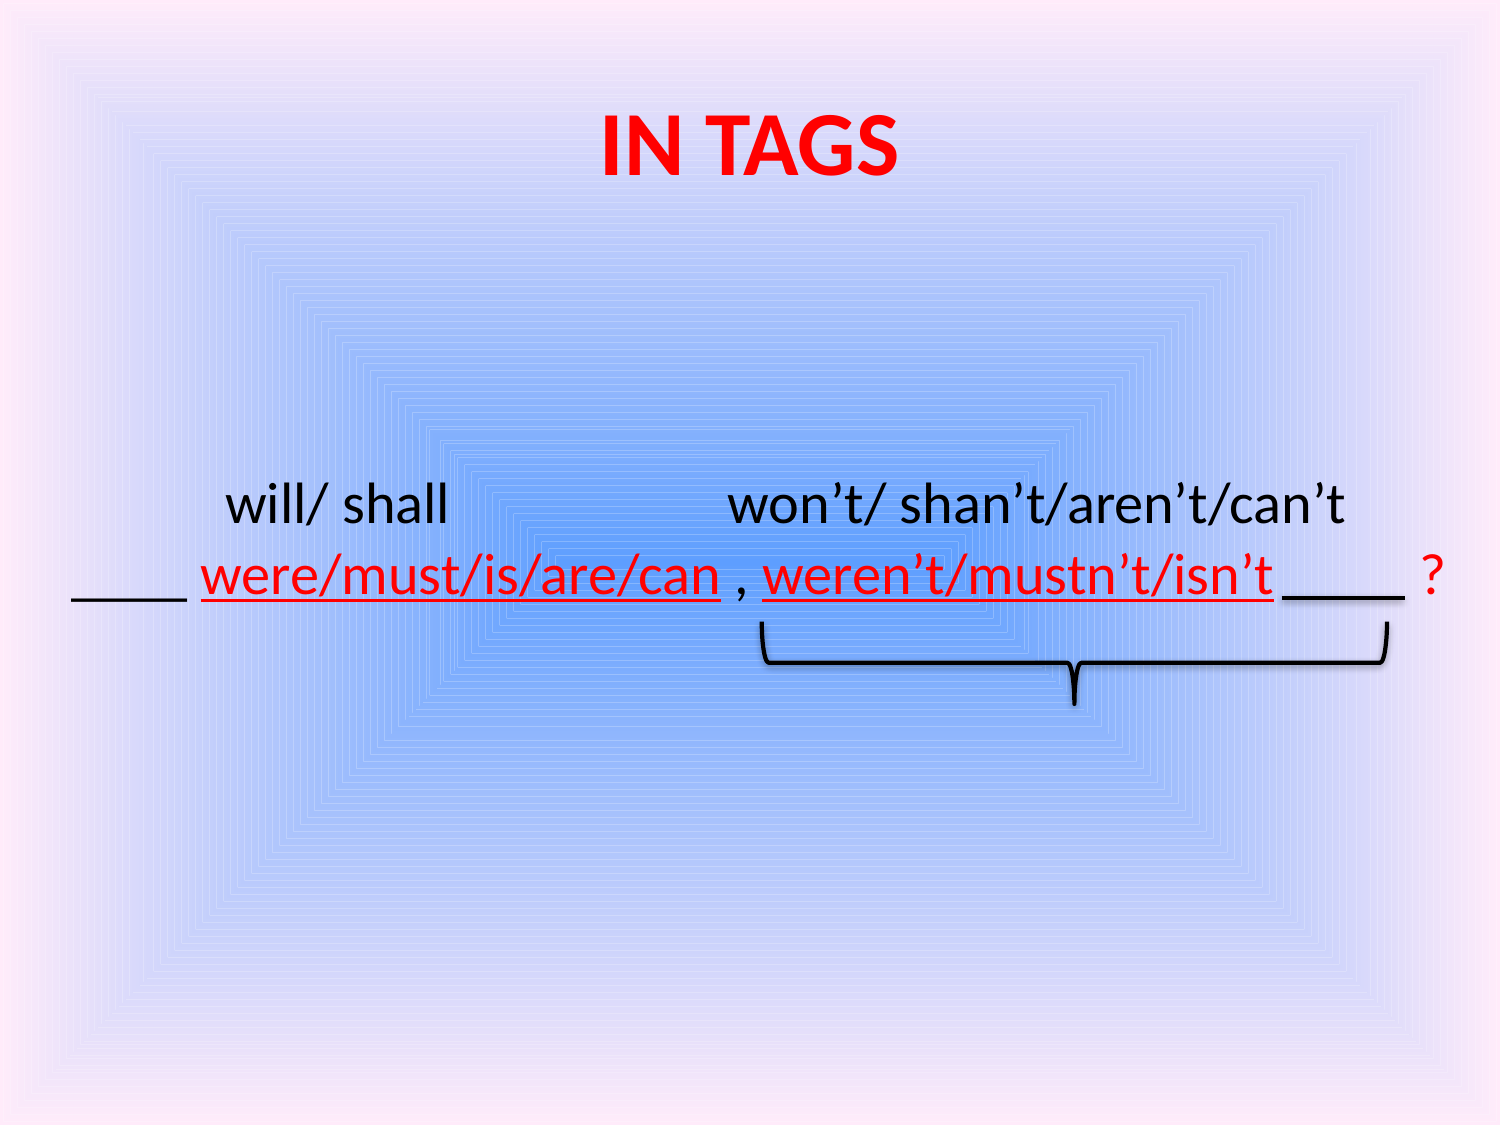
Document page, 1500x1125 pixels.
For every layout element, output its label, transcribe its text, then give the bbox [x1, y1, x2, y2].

text_box [759, 621, 1390, 707]
list will/ shall won’t/ shan’t/aren’t/can’t ____ were/must/is/are/can , weren’t/mustn’t/isn’t ? [0, 262, 1500, 1125]
title IN TAGS [75, 45, 1425, 233]
